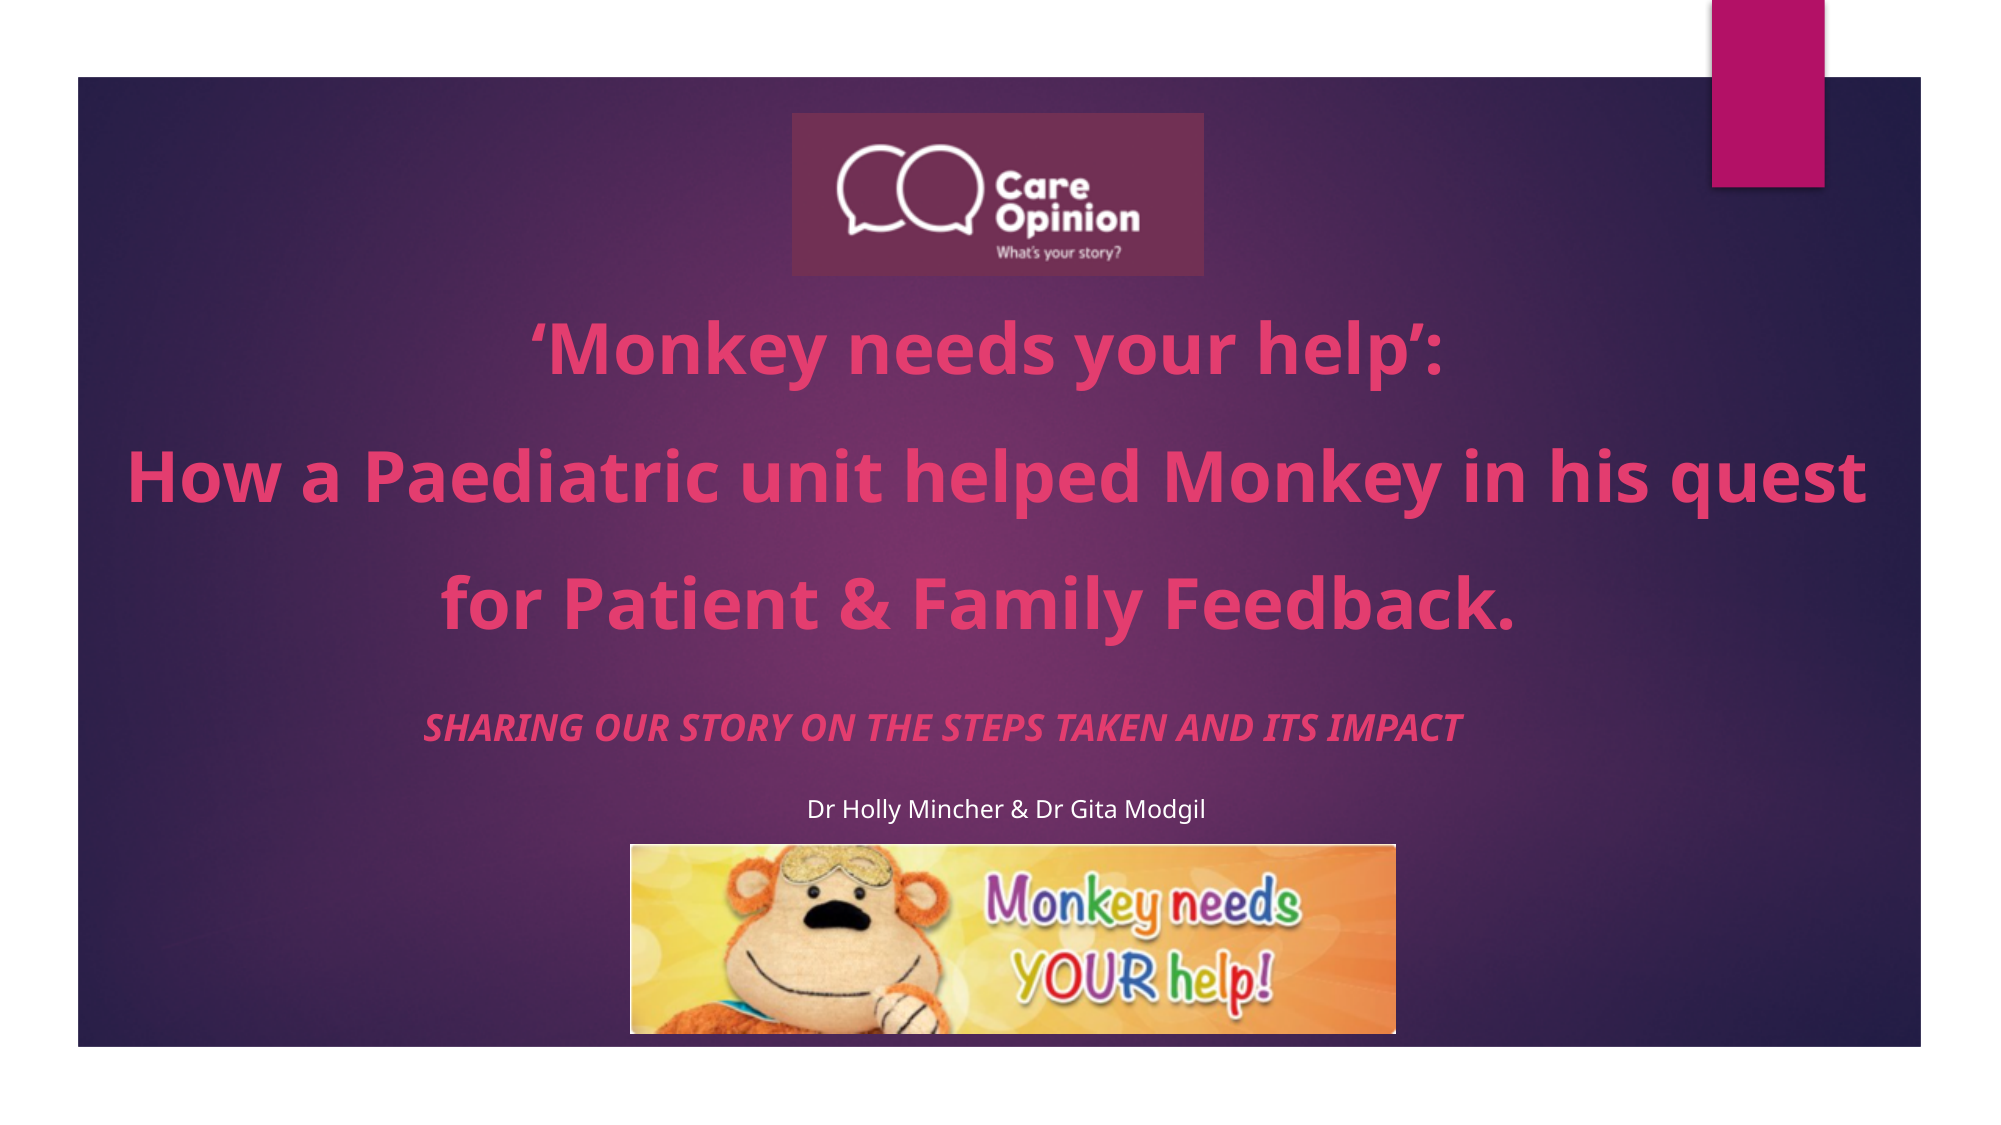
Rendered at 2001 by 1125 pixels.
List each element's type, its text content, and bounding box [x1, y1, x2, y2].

subtitle Sharing our story on the steps taken and its impact [408, 696, 1675, 839]
title ‘Monkey needs your help’: How a Paediatric unit helped Monkey in his quest for Patient & Family Feedback. [107, 366, 1888, 652]
picture [629, 844, 1396, 1034]
picture [791, 113, 1204, 277]
text_box Dr Holly Mincher & Dr Gita Modgil [792, 786, 1433, 832]
